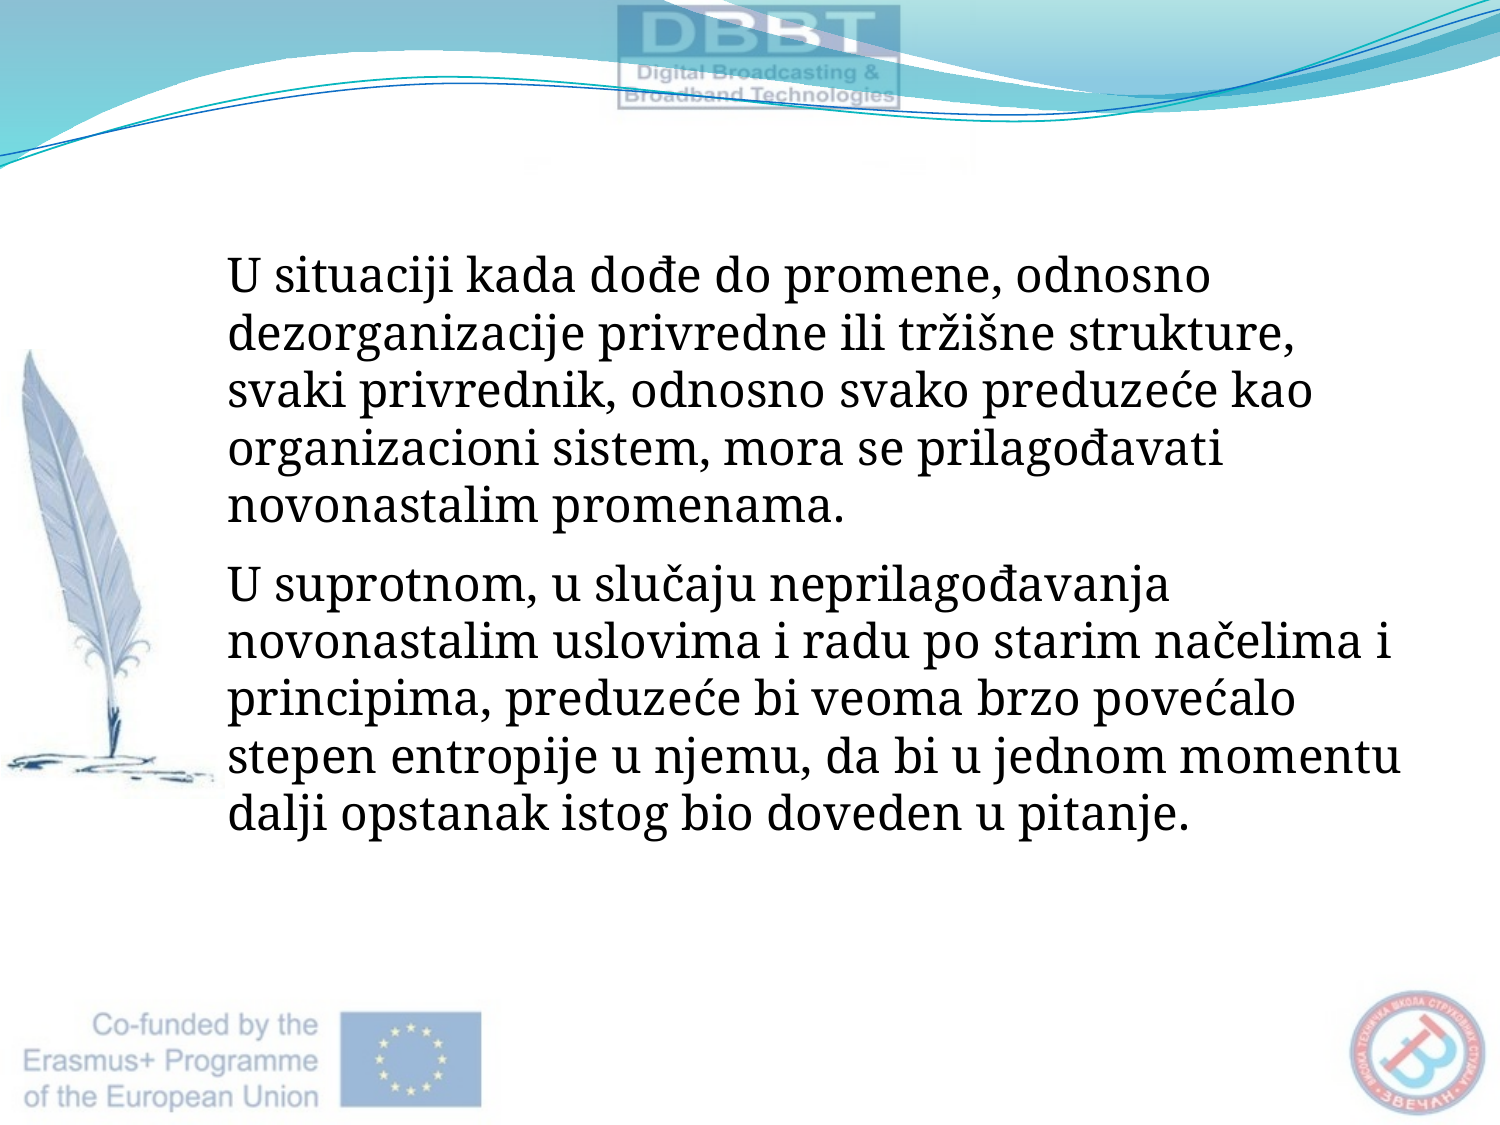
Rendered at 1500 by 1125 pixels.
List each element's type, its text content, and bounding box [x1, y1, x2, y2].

list U situaciji kada dođe do promene, odnosno dezorganizacije privredne ili tržišne strukture, svaki privrednik, odnosno svako preduzeće kao organizacioni sistem, mora se prilagođavati novonastalim promenama. U suprotnom, u slučaju neprilagođavanja novonastalim uslovima i radu po starim načelima i principima, preduzeće bi veoma brzo povećalo stepen entropije u njemu, da bi u jednom momentu dalji opstanak istog bio doveden u pitanje. [212, 237, 1425, 958]
picture [1, 349, 226, 799]
